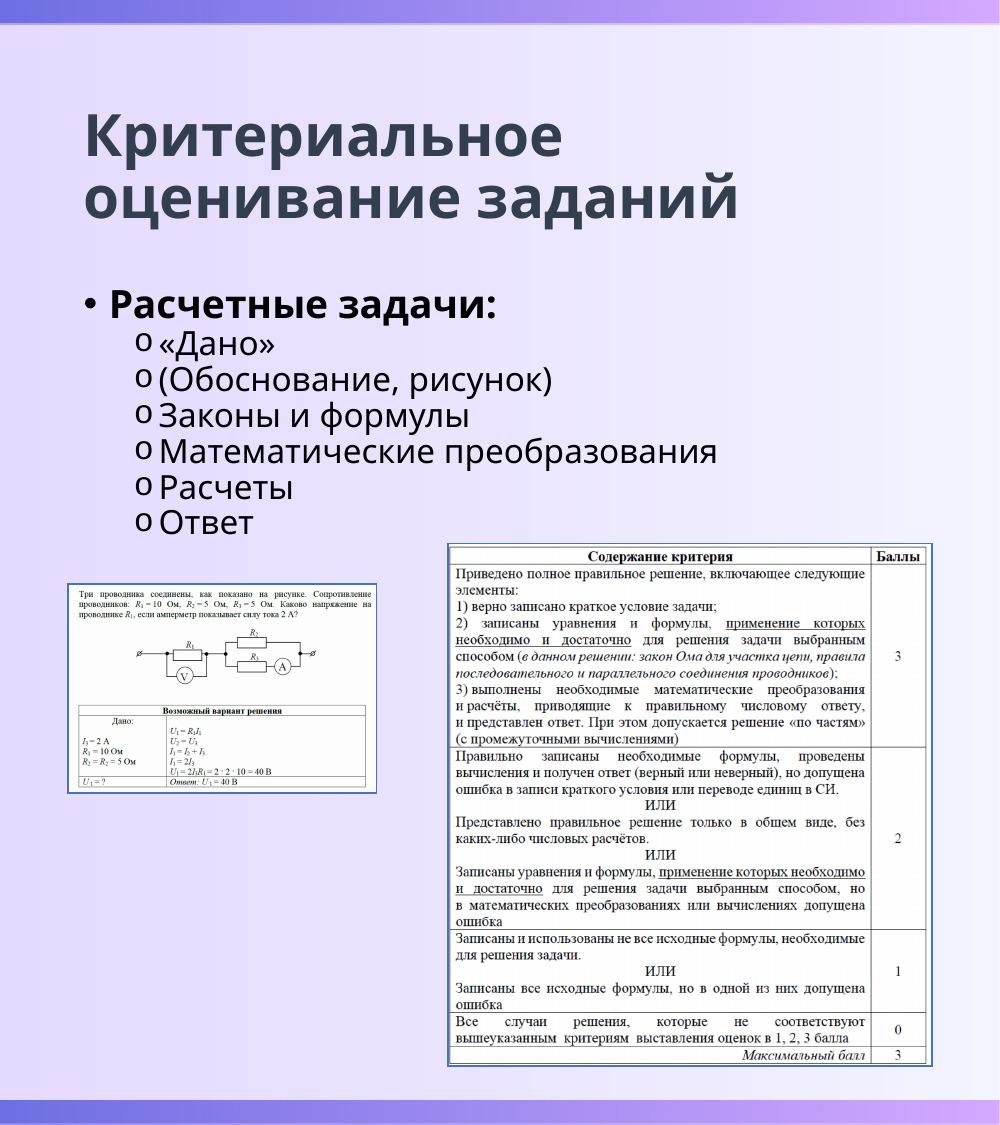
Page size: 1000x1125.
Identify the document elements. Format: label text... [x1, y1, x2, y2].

title Критериальное оценивание заданий [68, 59, 932, 277]
list Расчетные задачи: «Дано» (Обоснование, рисунок) Законы и формулы Математические преобразования Расчеты Ответ [68, 277, 932, 992]
picture [0, 0, 1000, 1125]
